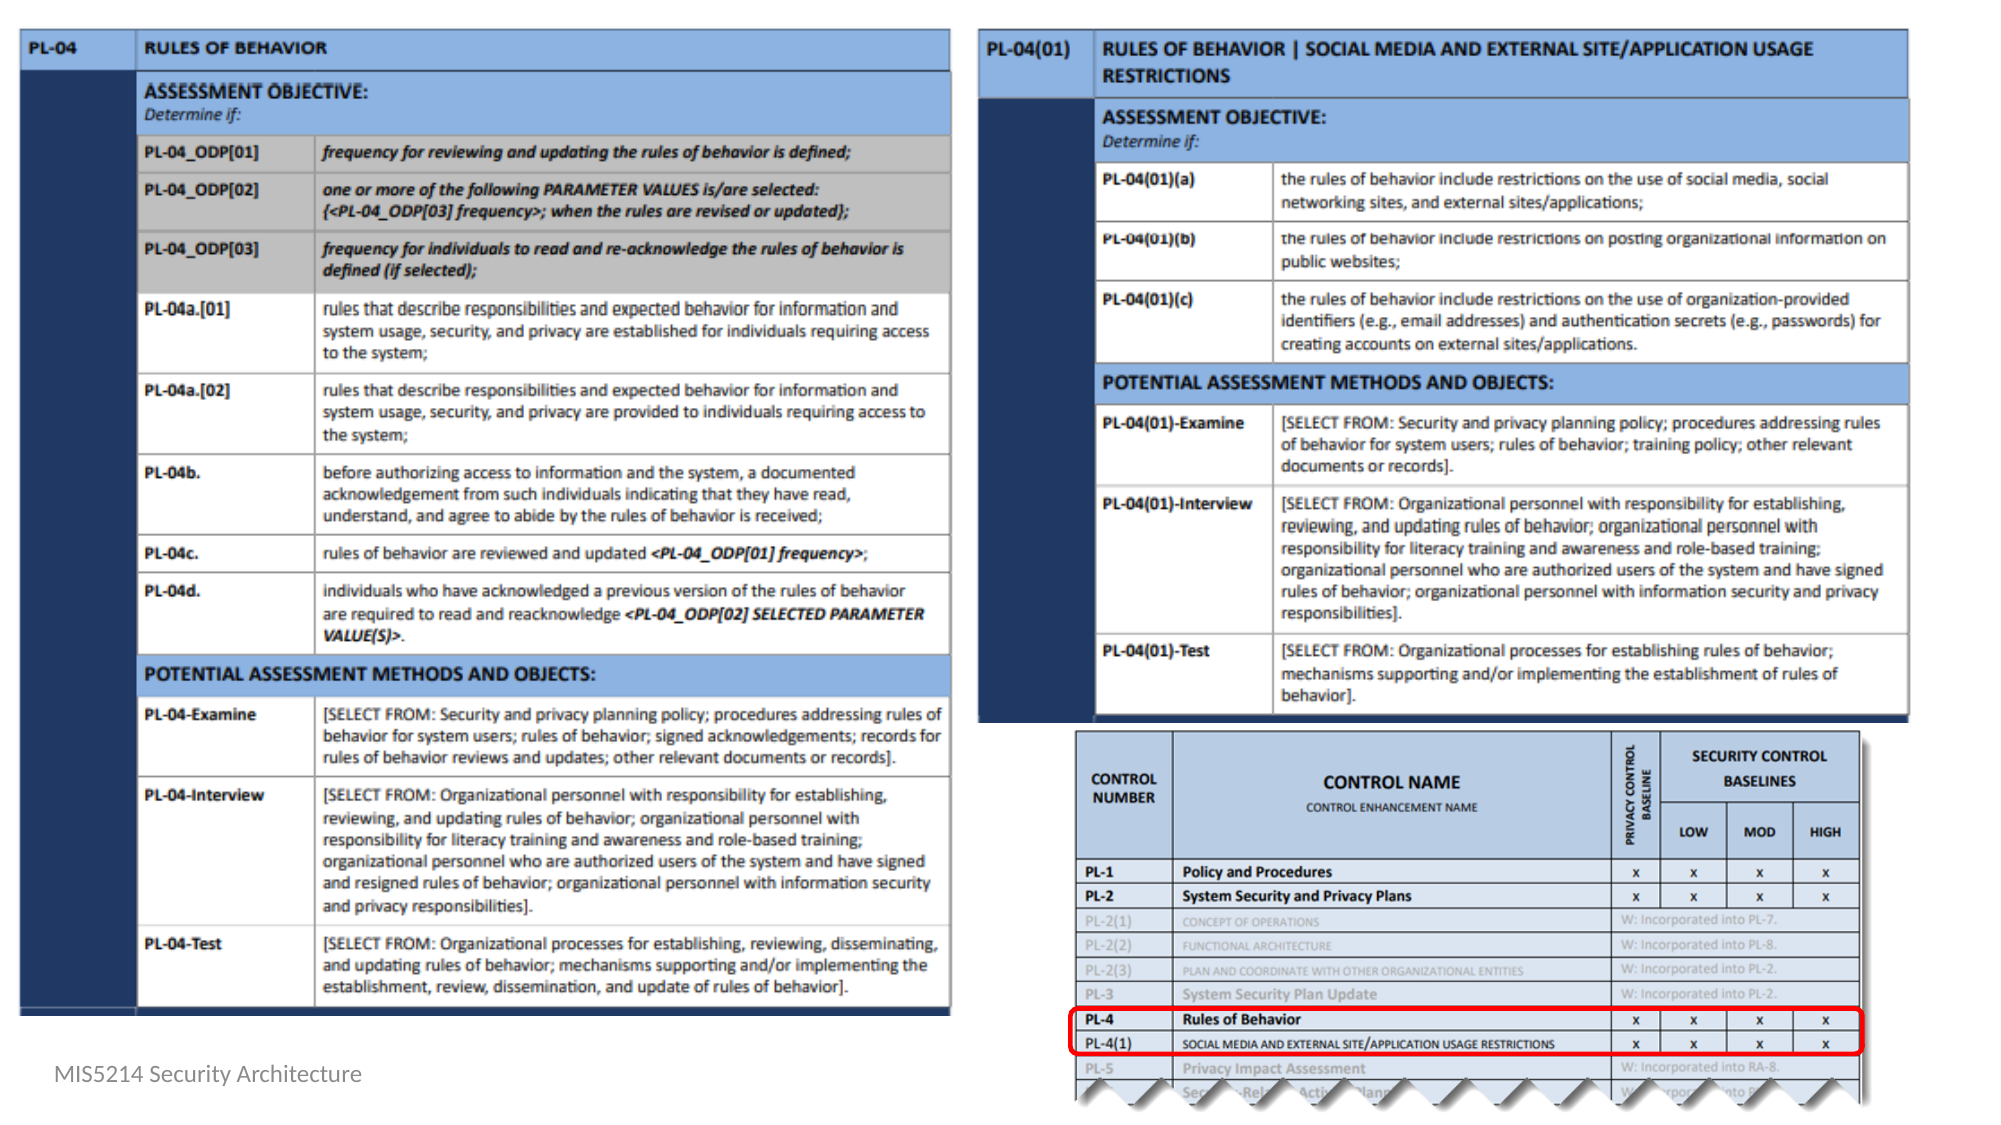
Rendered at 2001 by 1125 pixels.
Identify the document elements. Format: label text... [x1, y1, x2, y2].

picture [975, 22, 1916, 723]
footer MIS5214 Security Architecture [39, 1042, 714, 1103]
picture [15, 22, 956, 1017]
picture [1070, 729, 1880, 1125]
